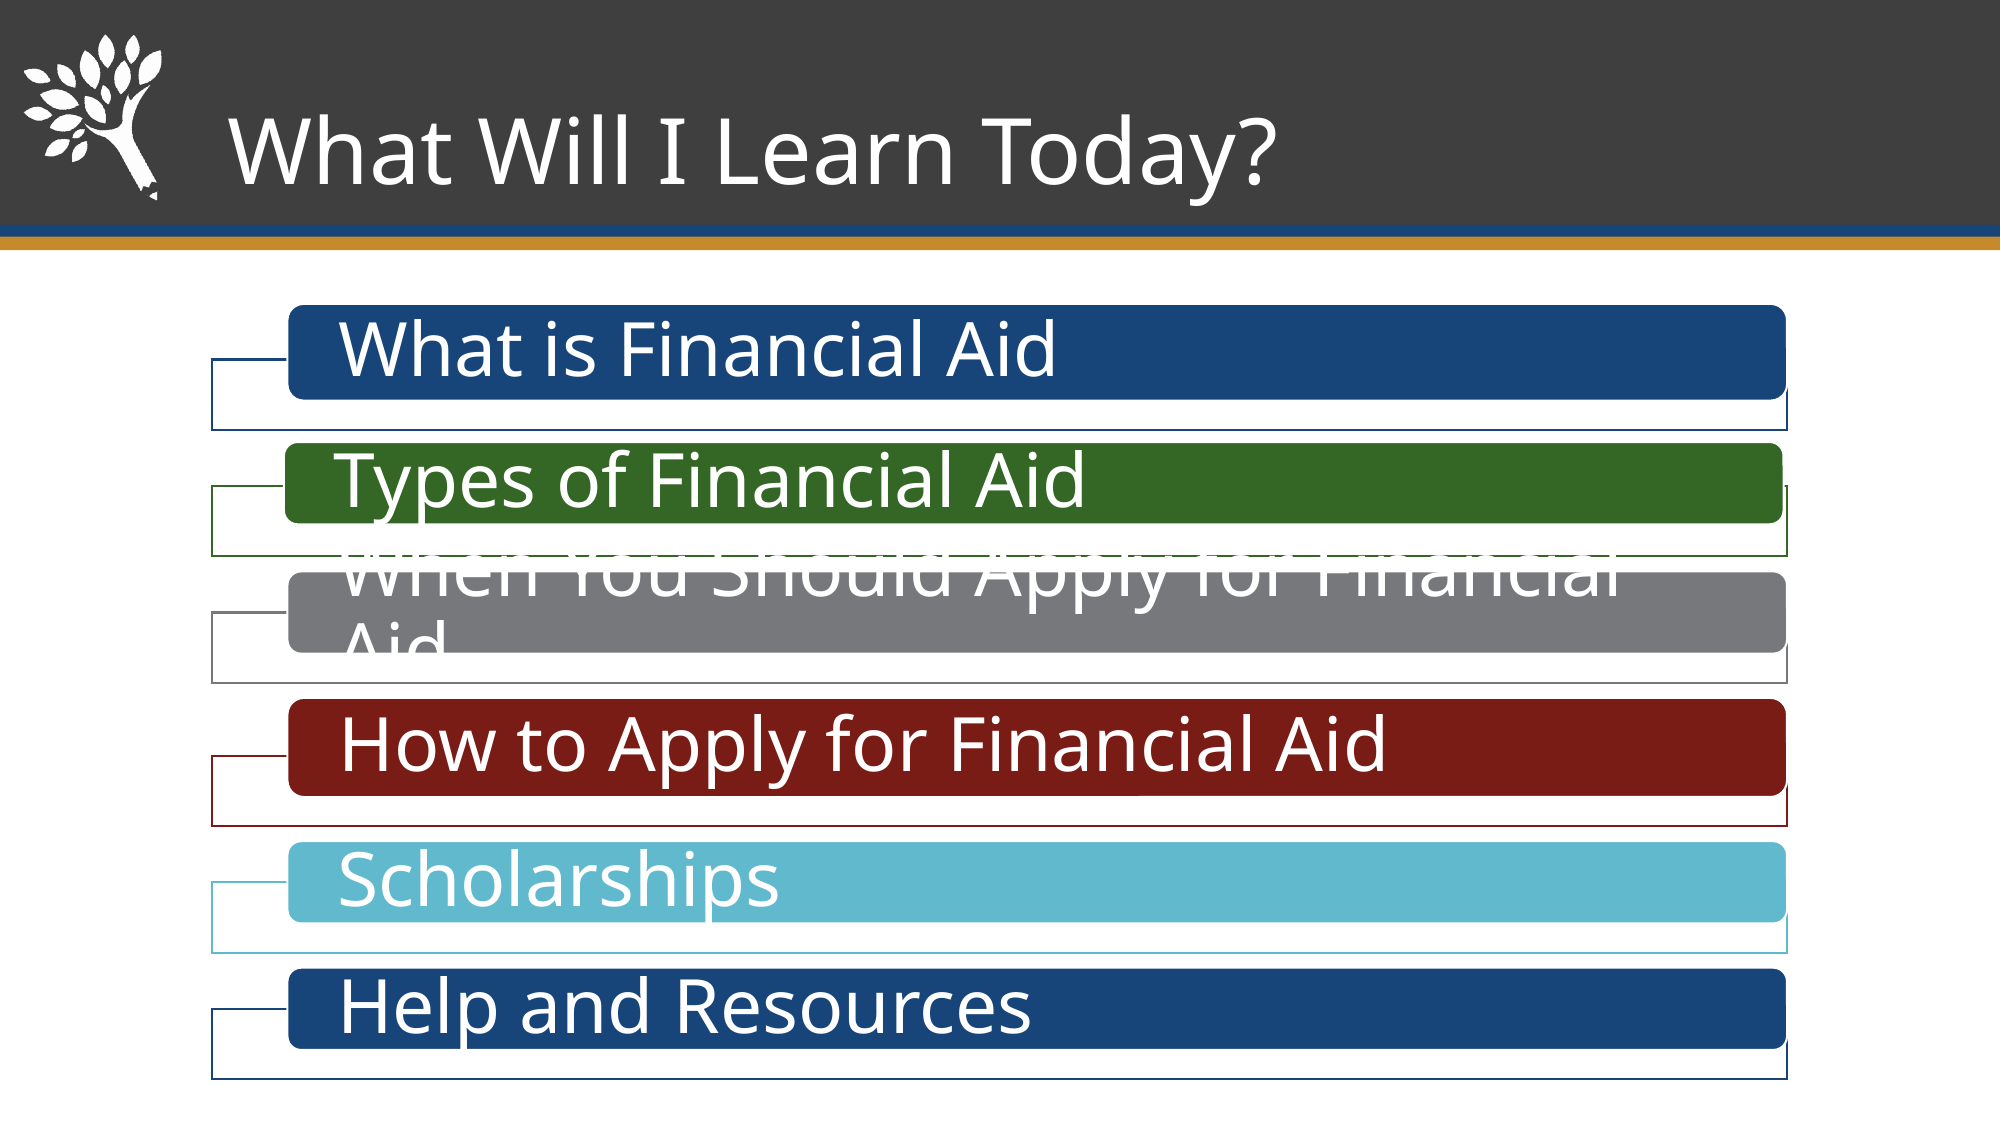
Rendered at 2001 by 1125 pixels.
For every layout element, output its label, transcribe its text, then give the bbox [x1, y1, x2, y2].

title What Will I Learn Today? [212, 41, 1788, 212]
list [212, 299, 1788, 1084]
picture [9, 20, 204, 230]
